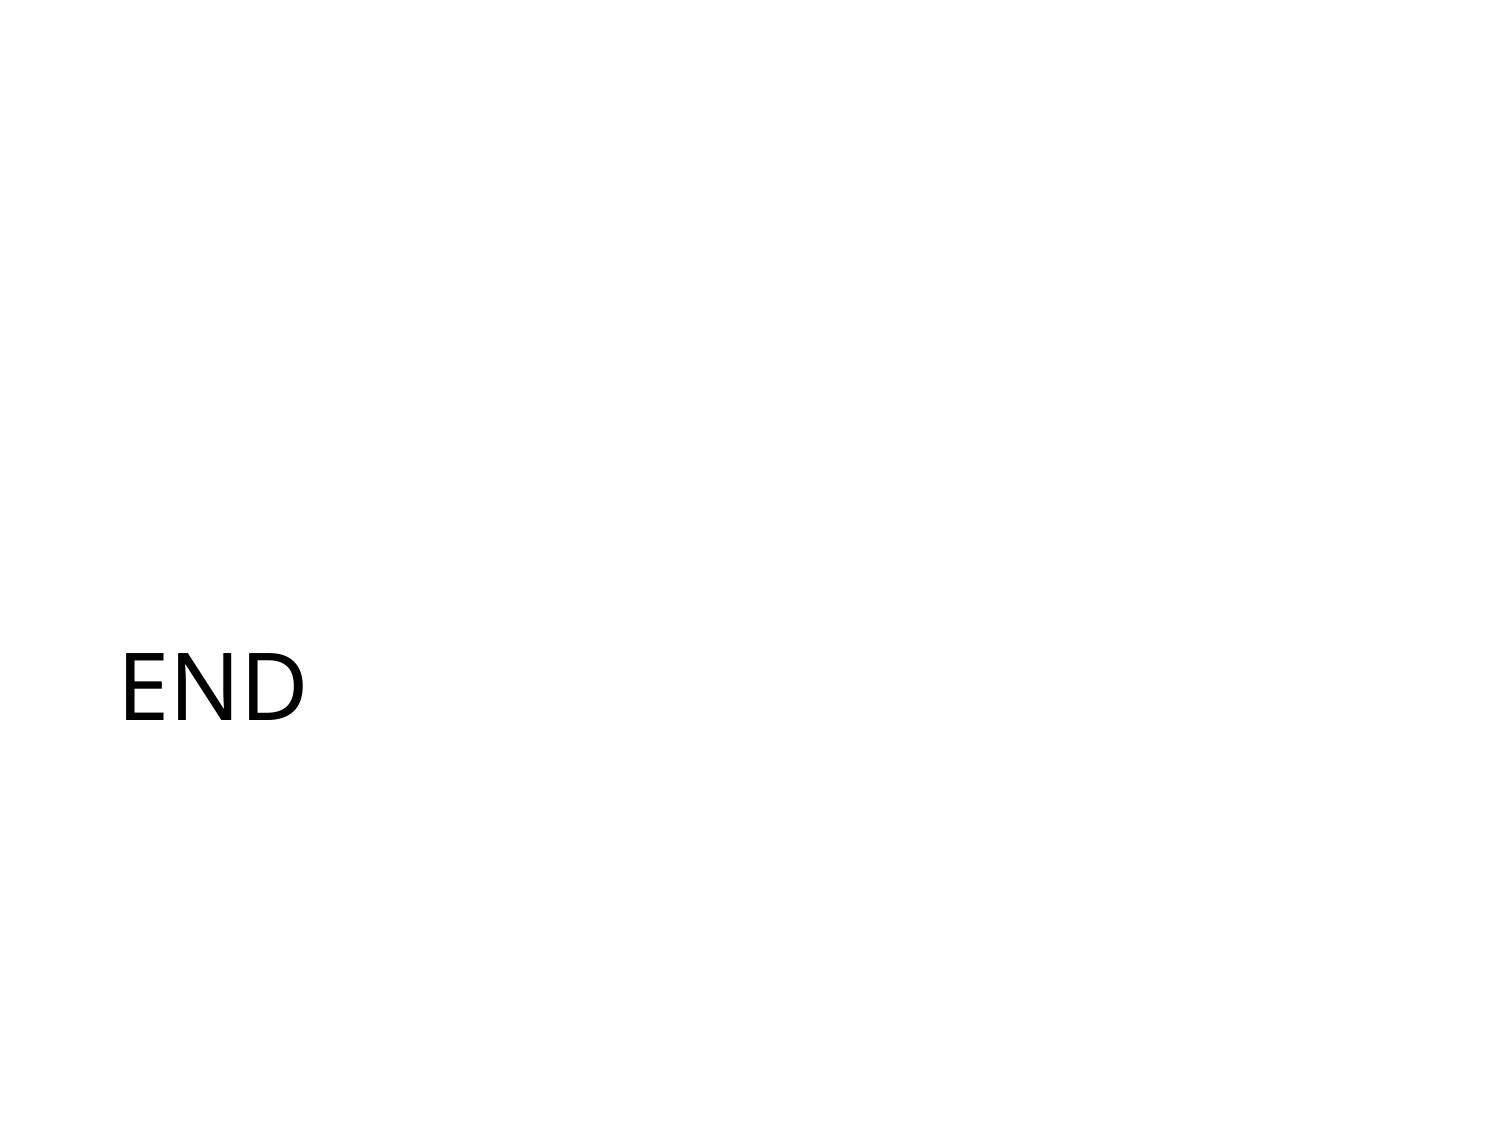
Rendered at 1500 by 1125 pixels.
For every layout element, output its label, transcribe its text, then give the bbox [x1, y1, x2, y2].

title END [102, 280, 1397, 749]
